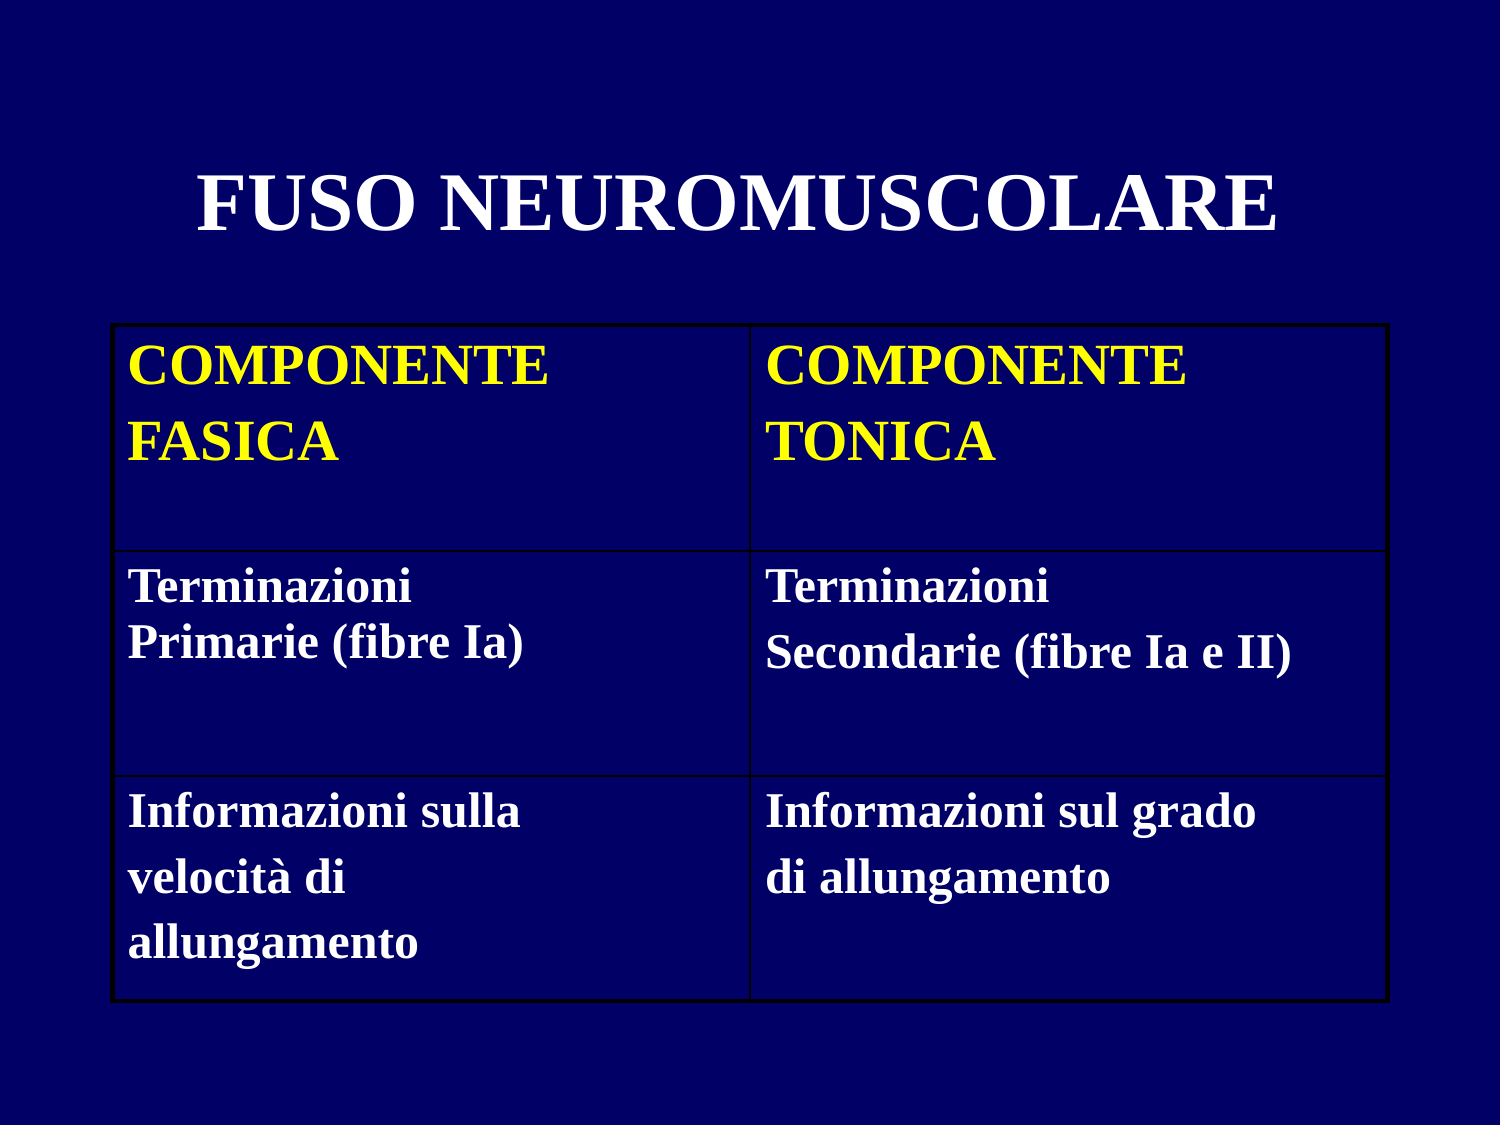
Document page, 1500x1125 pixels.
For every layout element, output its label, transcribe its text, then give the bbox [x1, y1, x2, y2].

table_cell Terminazioni Secondarie (fibre Ia e II) [751, 552, 1385, 775]
table_header COMPONENTE FASICA [115, 327, 749, 550]
table_cell Informazioni sulla velocità di allungamento [115, 777, 749, 999]
table_cell Terminazioni Primarie (fibre Ia) [115, 552, 749, 775]
table_header COMPONENTE TONICA [751, 327, 1385, 550]
title FUSO NEUROMUSCOLARE [112, 99, 1388, 288]
table_cell Informazioni sul grado di allungamento [751, 777, 1385, 999]
